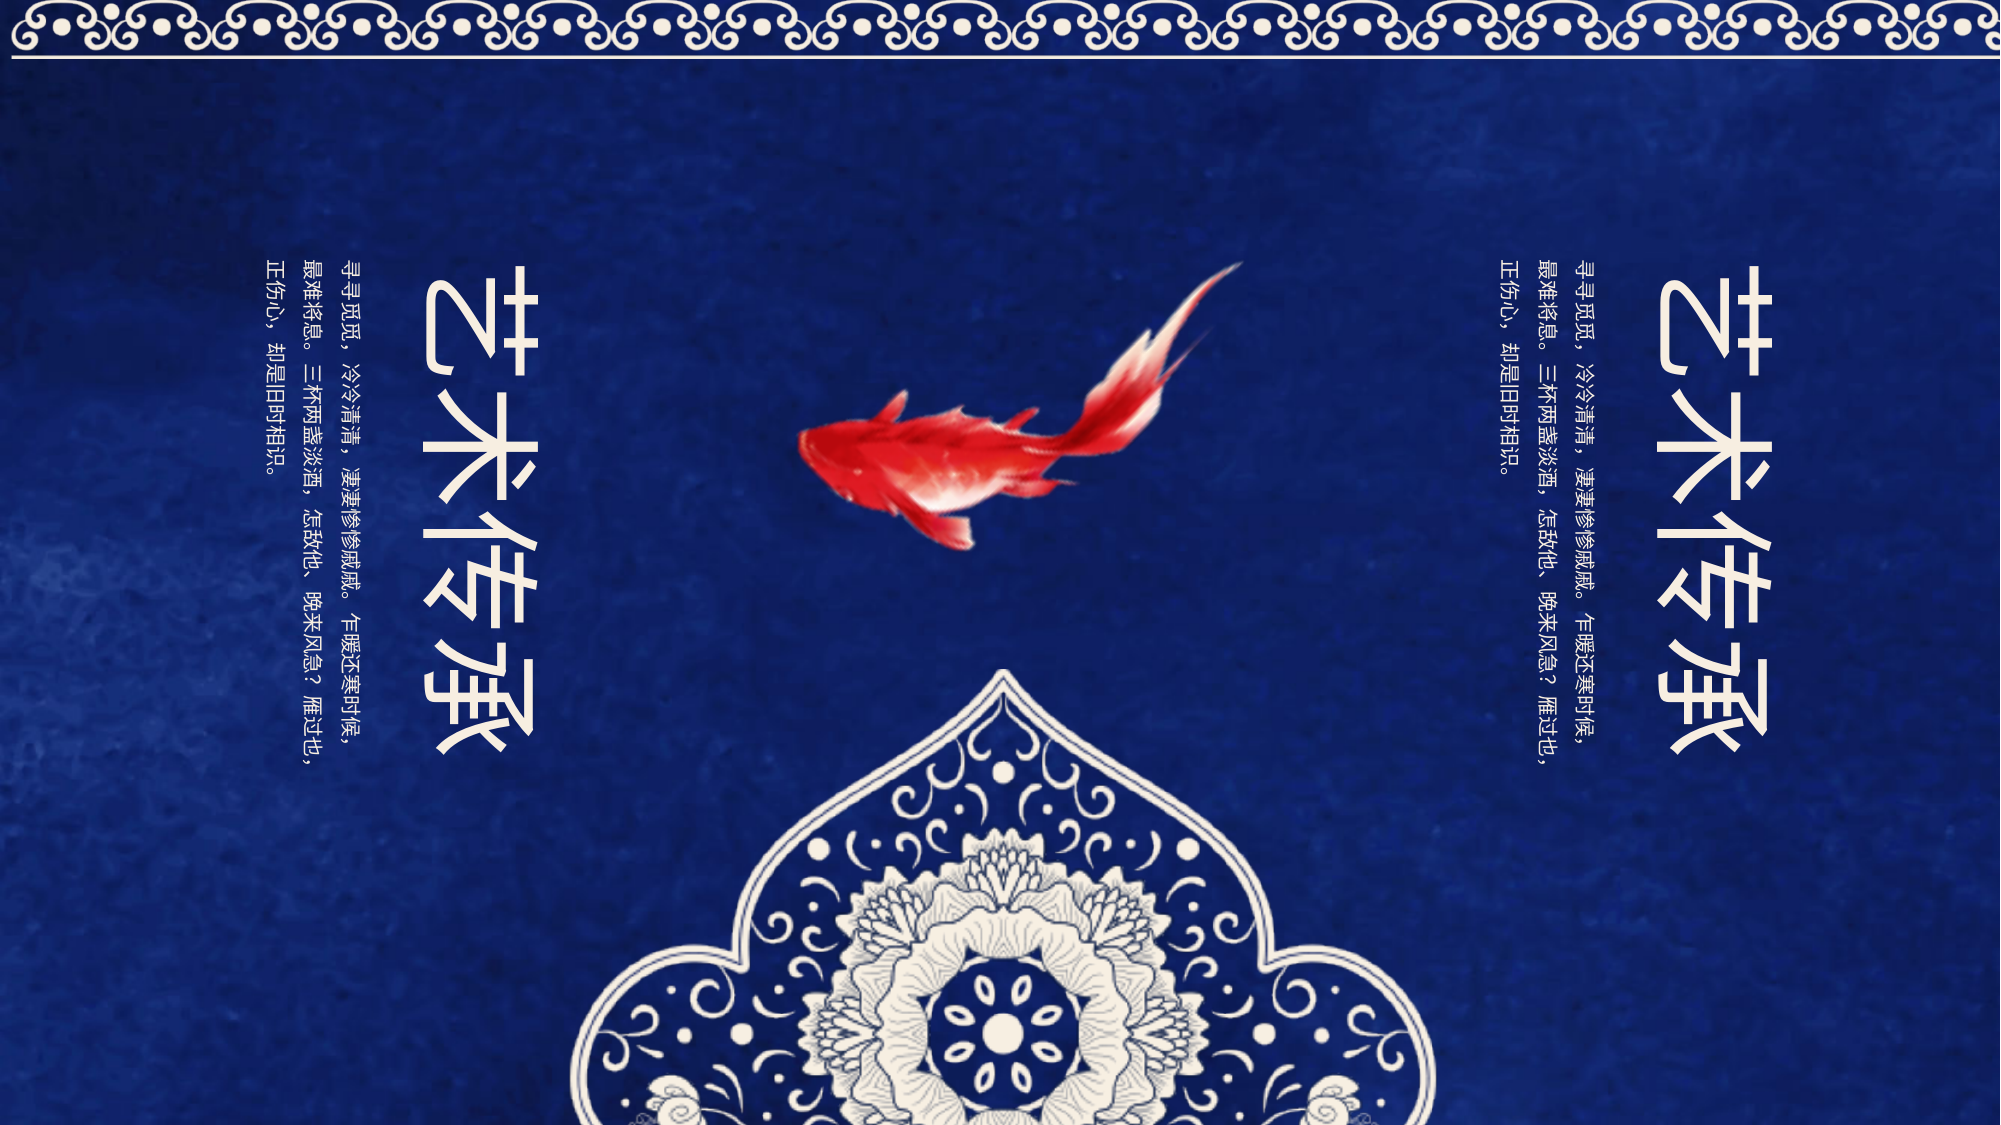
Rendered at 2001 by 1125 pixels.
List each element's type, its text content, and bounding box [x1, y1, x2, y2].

text_box 寻寻觅觅，冷冷清清，凄凄惨惨戚戚。乍暖还寒时候，最难将息。三杯两盏淡酒，怎敌他、晚来风急？雁过也，正伤心，却是旧时相识。 [1436, 244, 1619, 668]
text_box 艺术传承 [384, 244, 566, 668]
text_box 艺术传承 [1619, 244, 1801, 793]
picture [0, 0, 2000, 1125]
text_box 寻寻觅觅，冷冷清清，凄凄惨惨戚戚。乍暖还寒时候，最难将息。三杯两盏淡酒，怎敌他、晚来风急？雁过也，正伤心，却是旧时相识。 [202, 244, 384, 793]
